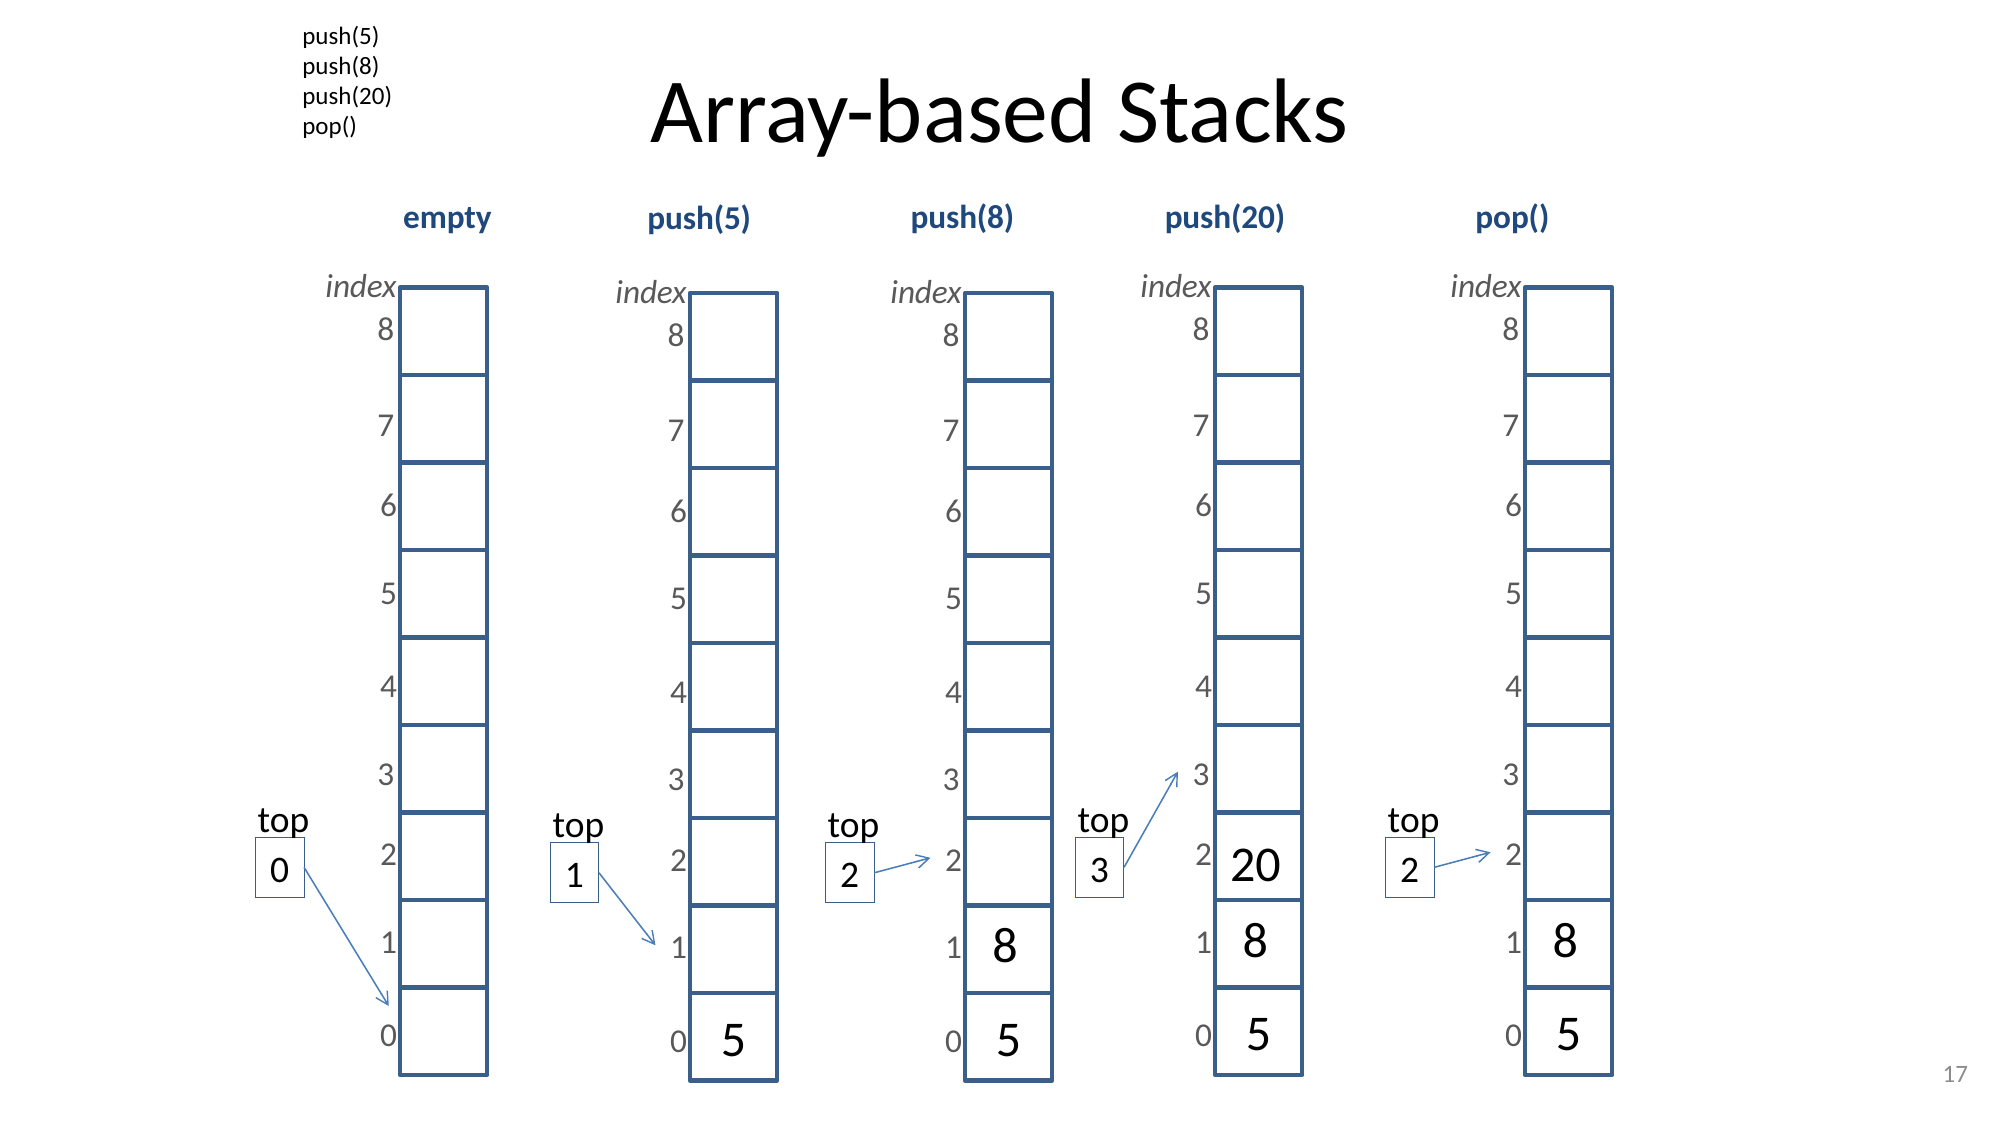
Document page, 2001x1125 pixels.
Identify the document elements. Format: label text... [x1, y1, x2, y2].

text_box 2 [1490, 824, 1519, 880]
text_box empty [347, 187, 548, 243]
text_box 1 [1490, 912, 1519, 968]
text_box pop() [1412, 187, 1613, 243]
text_box 4 [930, 662, 959, 718]
text_box 1 [930, 917, 959, 973]
text_box 3 [1177, 744, 1209, 800]
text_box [304, 867, 389, 1007]
text_box 0 [255, 848, 305, 898]
text_box 3 [1075, 848, 1124, 898]
text_box 7 [362, 395, 394, 451]
text_box 5 [365, 563, 394, 619]
text_box push(5) [599, 188, 800, 244]
title Array-based Stacks [99, 12, 1900, 200]
text_box 7 [652, 400, 684, 456]
text_box push(20) [1125, 187, 1325, 243]
text_box 5 [1490, 563, 1519, 619]
text_box 2 [825, 853, 875, 903]
text_box push(8) [862, 187, 1063, 243]
text_box index [600, 262, 702, 318]
text_box 5 [1180, 563, 1209, 619]
text_box 8 [362, 299, 394, 355]
text_box 3 [1487, 744, 1519, 800]
text_box 0 [655, 1011, 684, 1067]
text_box 2 [1180, 824, 1209, 880]
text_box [1214, 646, 1303, 1076]
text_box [399, 645, 488, 1076]
text_box 7 [927, 400, 959, 456]
slide_number 17 [1516, 1042, 1984, 1103]
text_box index [310, 256, 412, 312]
text_box 0 [1490, 1005, 1519, 1061]
text_box 2 [930, 830, 959, 886]
text_box top [812, 792, 895, 853]
text_box 3 [362, 744, 394, 800]
text_box 5 [930, 568, 959, 624]
text_box 0 [365, 1011, 394, 1061]
text_box 2 [1385, 848, 1435, 898]
text_box 8 [1177, 299, 1209, 355]
text_box 1 [655, 917, 684, 973]
text_box top [242, 787, 325, 848]
text_box 5 [655, 568, 684, 624]
text_box index [1435, 256, 1537, 312]
text_box index [1125, 256, 1227, 312]
text_box 4 [1490, 656, 1519, 712]
text_box 8 [927, 305, 959, 361]
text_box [1524, 645, 1613, 1076]
text_box 4 [365, 656, 394, 712]
text_box 6 [1180, 475, 1209, 531]
text_box 8 [652, 305, 684, 361]
text_box 8 [1487, 299, 1519, 355]
text_box push(5) push(8) push(20) pop() [287, 12, 488, 147]
text_box index [875, 262, 977, 318]
text_box 6 [365, 475, 394, 531]
text_box 2 [655, 830, 684, 886]
text_box 3 [927, 749, 959, 805]
text_box 6 [655, 481, 684, 537]
text_box top [1062, 787, 1119, 848]
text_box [1524, 287, 1613, 638]
text_box 3 [652, 749, 684, 805]
text_box 0 [1180, 1005, 1209, 1061]
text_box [1124, 771, 1178, 868]
text_box 7 [1487, 395, 1519, 451]
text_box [874, 857, 931, 874]
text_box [599, 873, 656, 946]
text_box 0 [930, 1011, 959, 1067]
text_box 6 [930, 481, 959, 537]
text_box 1 [1180, 912, 1209, 968]
text_box top [1372, 787, 1455, 848]
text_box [964, 292, 1053, 644]
text_box 1 [550, 853, 599, 903]
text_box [1434, 852, 1491, 868]
text_box 2 [365, 824, 394, 868]
text_box 4 [1180, 656, 1209, 712]
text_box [689, 650, 778, 1081]
text_box 7 [1177, 395, 1209, 451]
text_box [399, 287, 488, 638]
text_box top [537, 792, 620, 853]
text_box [689, 292, 778, 644]
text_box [1214, 287, 1303, 638]
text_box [964, 650, 1053, 1081]
text_box 6 [1490, 475, 1519, 531]
text_box 4 [655, 662, 684, 718]
